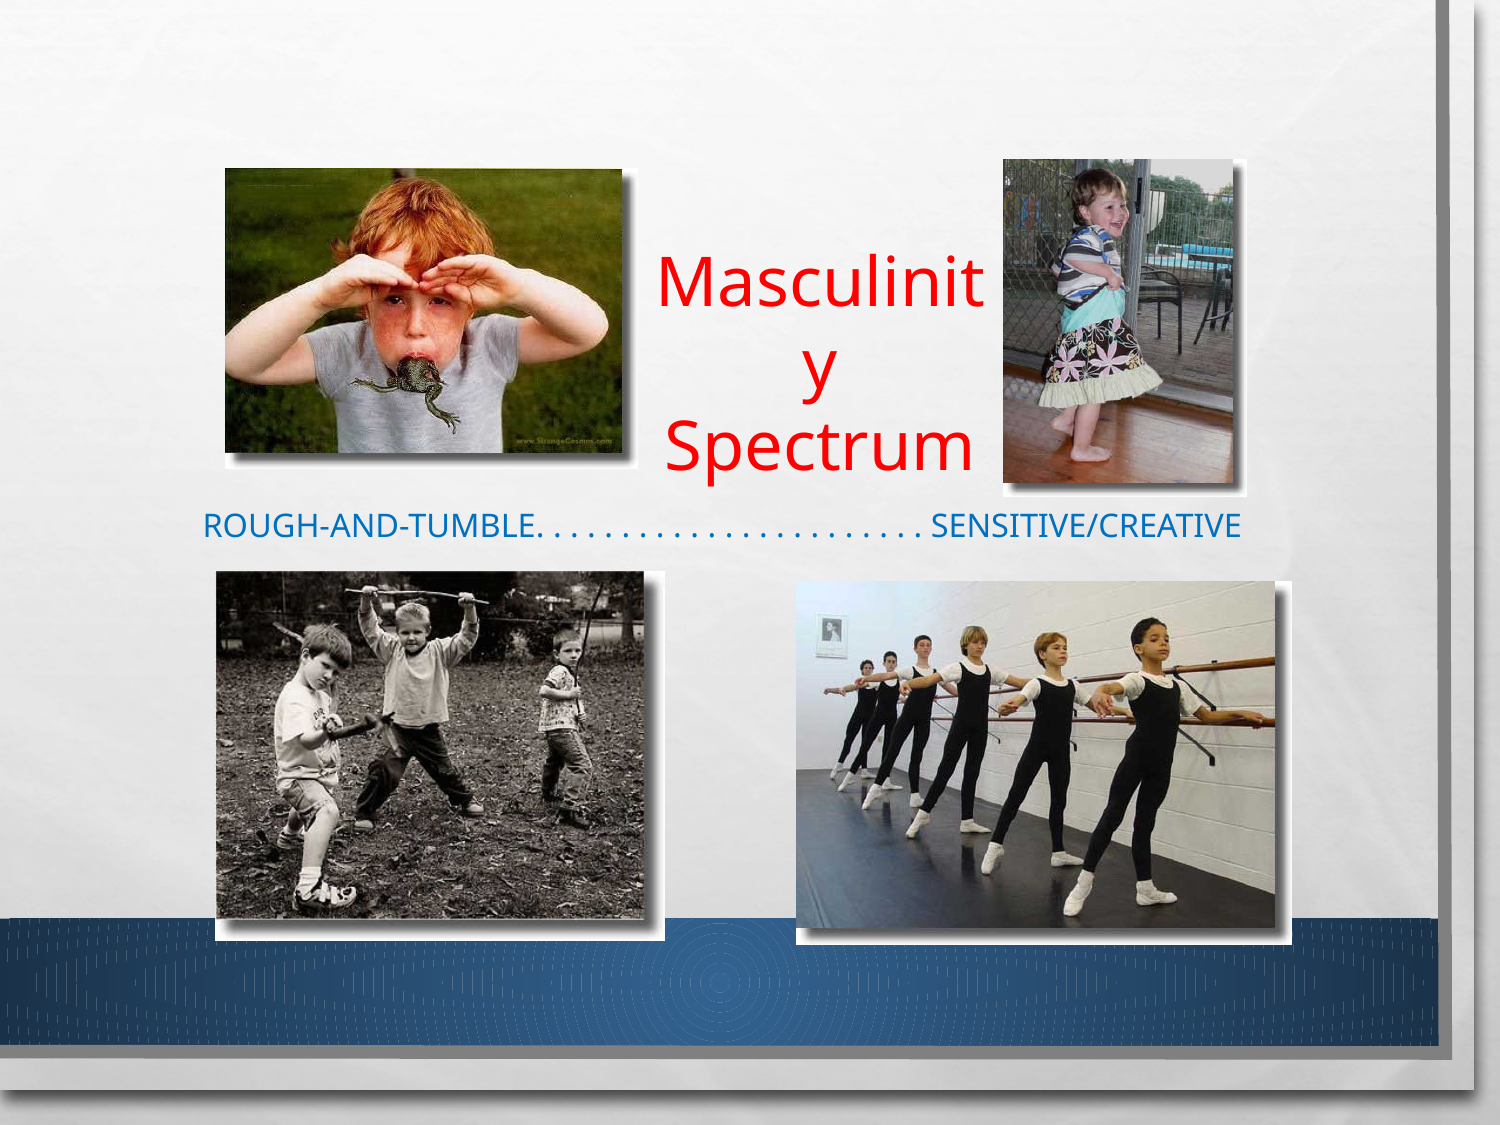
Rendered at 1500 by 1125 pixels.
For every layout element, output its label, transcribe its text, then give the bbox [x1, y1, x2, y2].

picture [215, 571, 665, 942]
picture [224, 168, 638, 469]
text_box Masculinity Spectrum [637, 229, 1002, 492]
picture [796, 580, 1292, 945]
picture [1002, 159, 1248, 498]
title Rough-and-tumble. . . . . . . . . . . . . . . . . . . . . . . Sensitive/creative [187, 496, 1313, 638]
